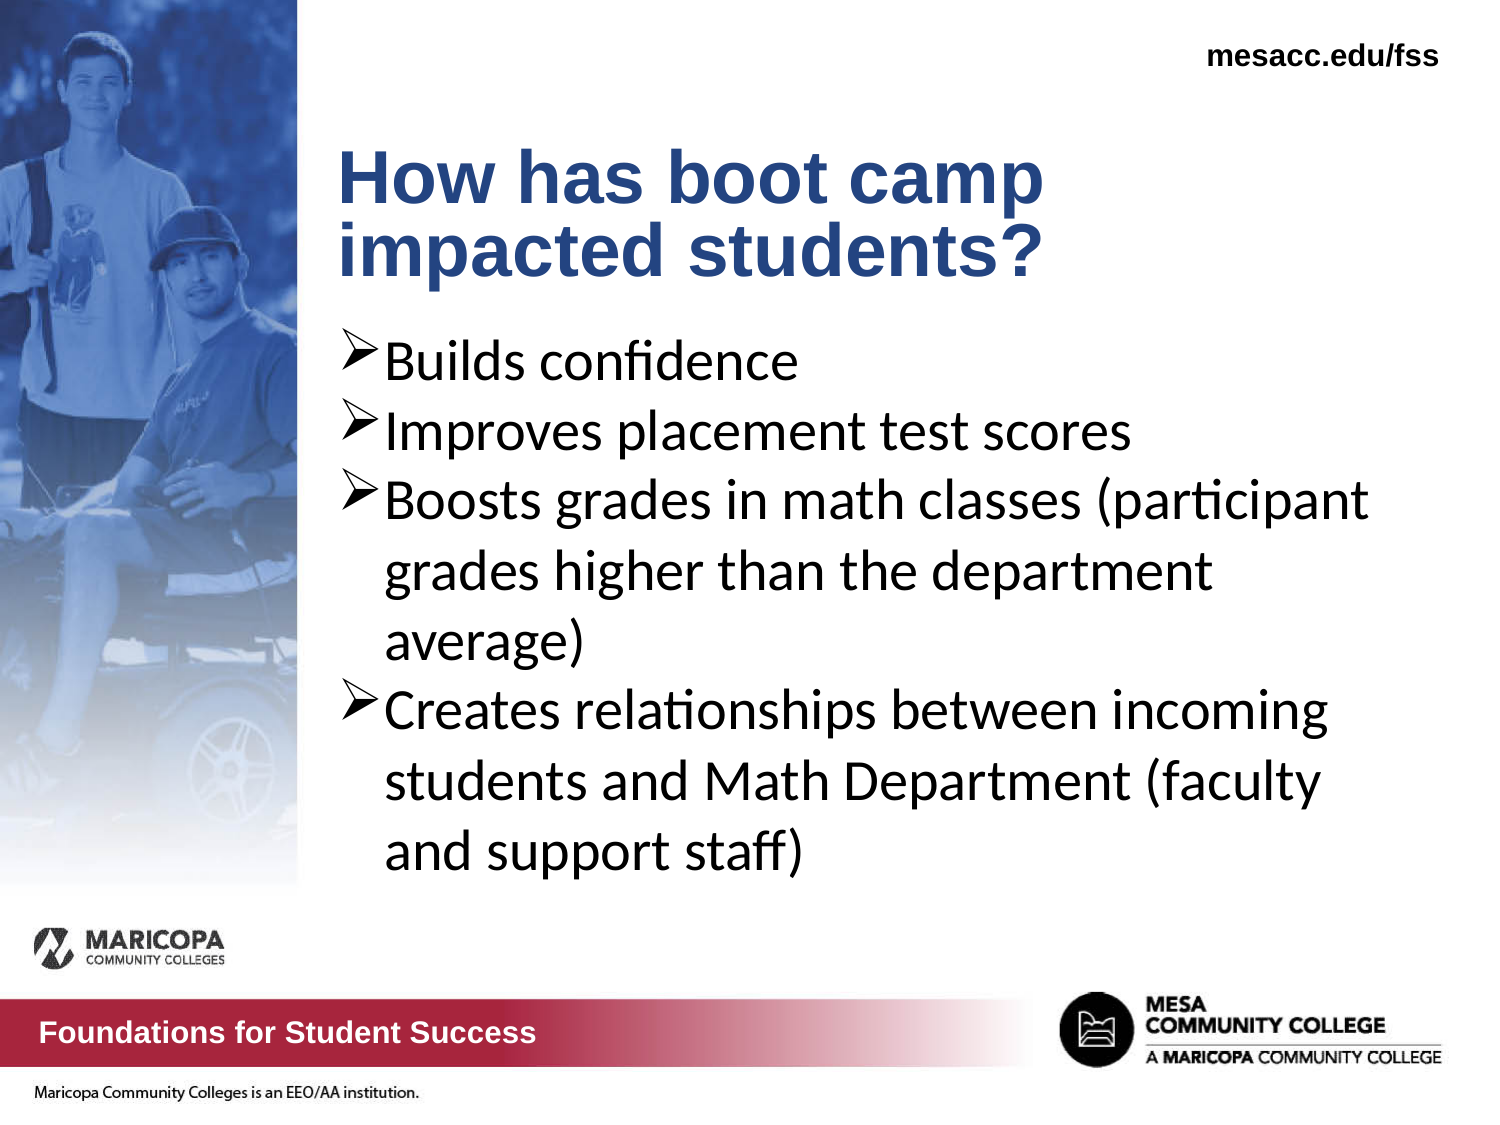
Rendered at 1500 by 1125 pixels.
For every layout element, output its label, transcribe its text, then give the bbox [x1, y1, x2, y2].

text_box Builds confidence Improves placement test scores Boosts grades in math classes (participant grades higher than the department average) Creates relationships between incoming students and Math Department (faculty and support staff) [322, 314, 1388, 962]
picture [0, 0, 1500, 1125]
title How has boot camp impacted students? [322, 138, 1388, 314]
text_box mesacc.edu/fss [405, 28, 1455, 80]
text_box Foundations for Student Success [23, 1004, 1074, 1070]
